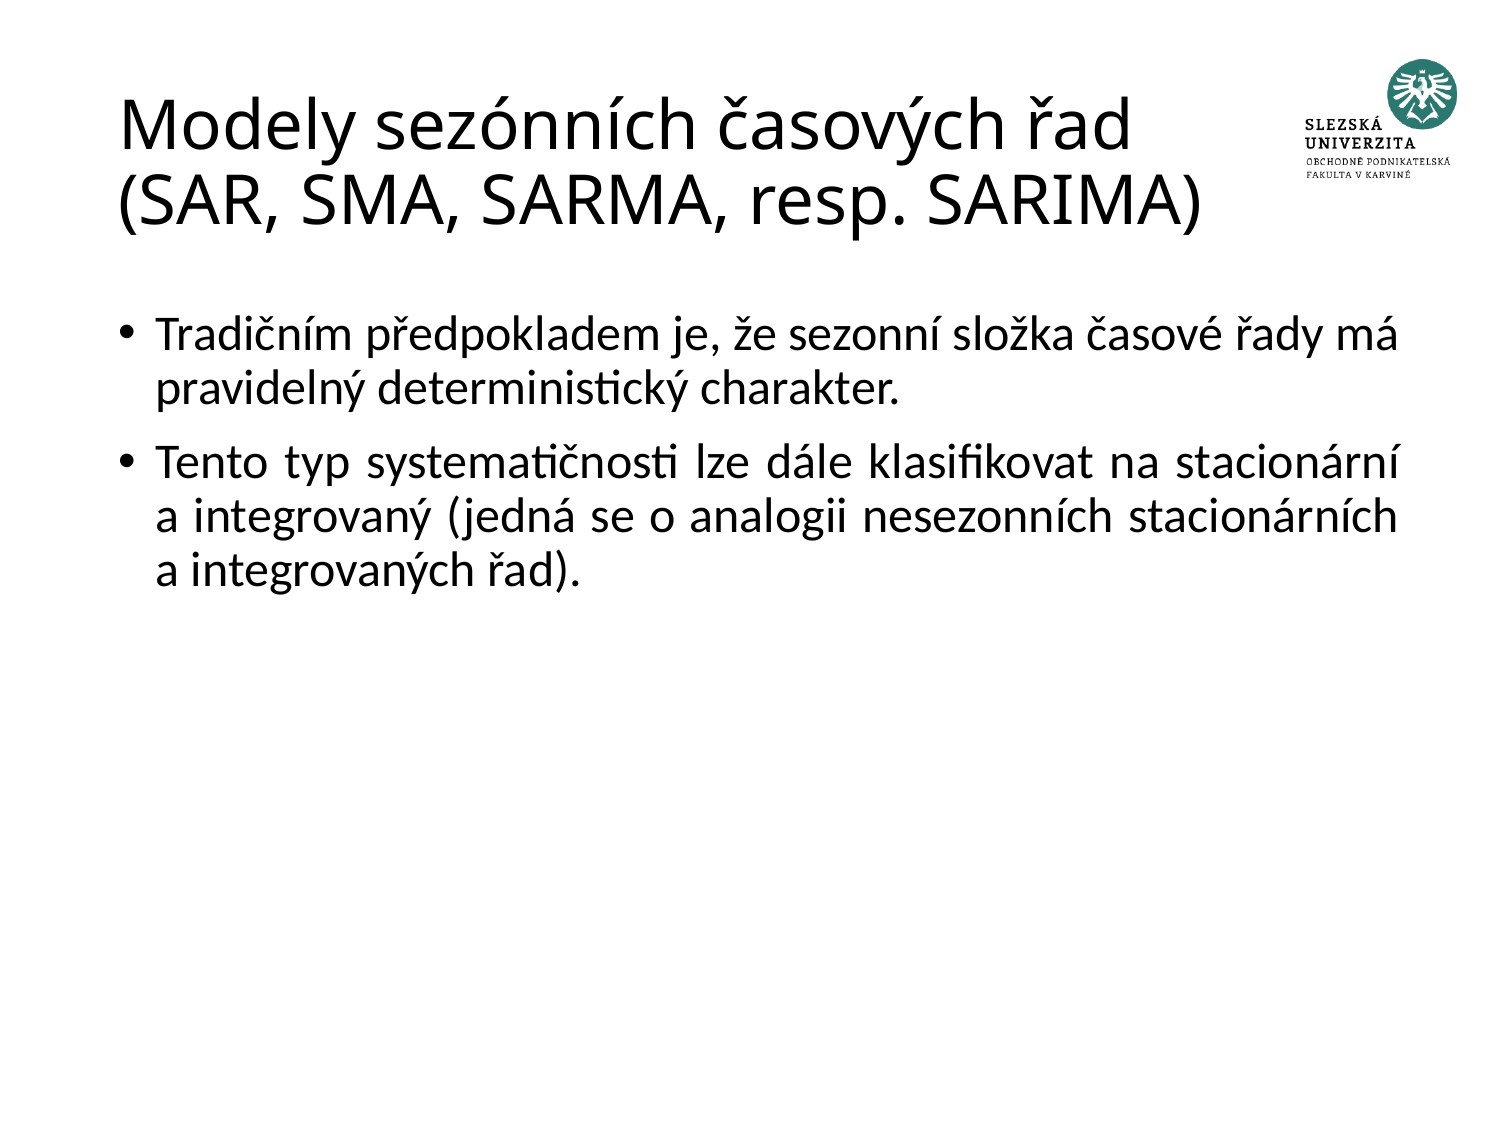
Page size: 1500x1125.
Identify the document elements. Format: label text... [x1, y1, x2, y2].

picture [1305, 59, 1457, 178]
title Modely sezónních časových řad (SAR, SMA, SARMA, resp. SARIMA) [103, 59, 1278, 270]
list Tradičním předpokladem je, že sezonní složka časové řady má pravidelný deterministický charakter. Tento typ systematičnosti lze dále klasifikovat na stacionární a integrovaný (jedná se o analogii nesezonních stacionárních a integrovaných řad). [103, 299, 1416, 952]
